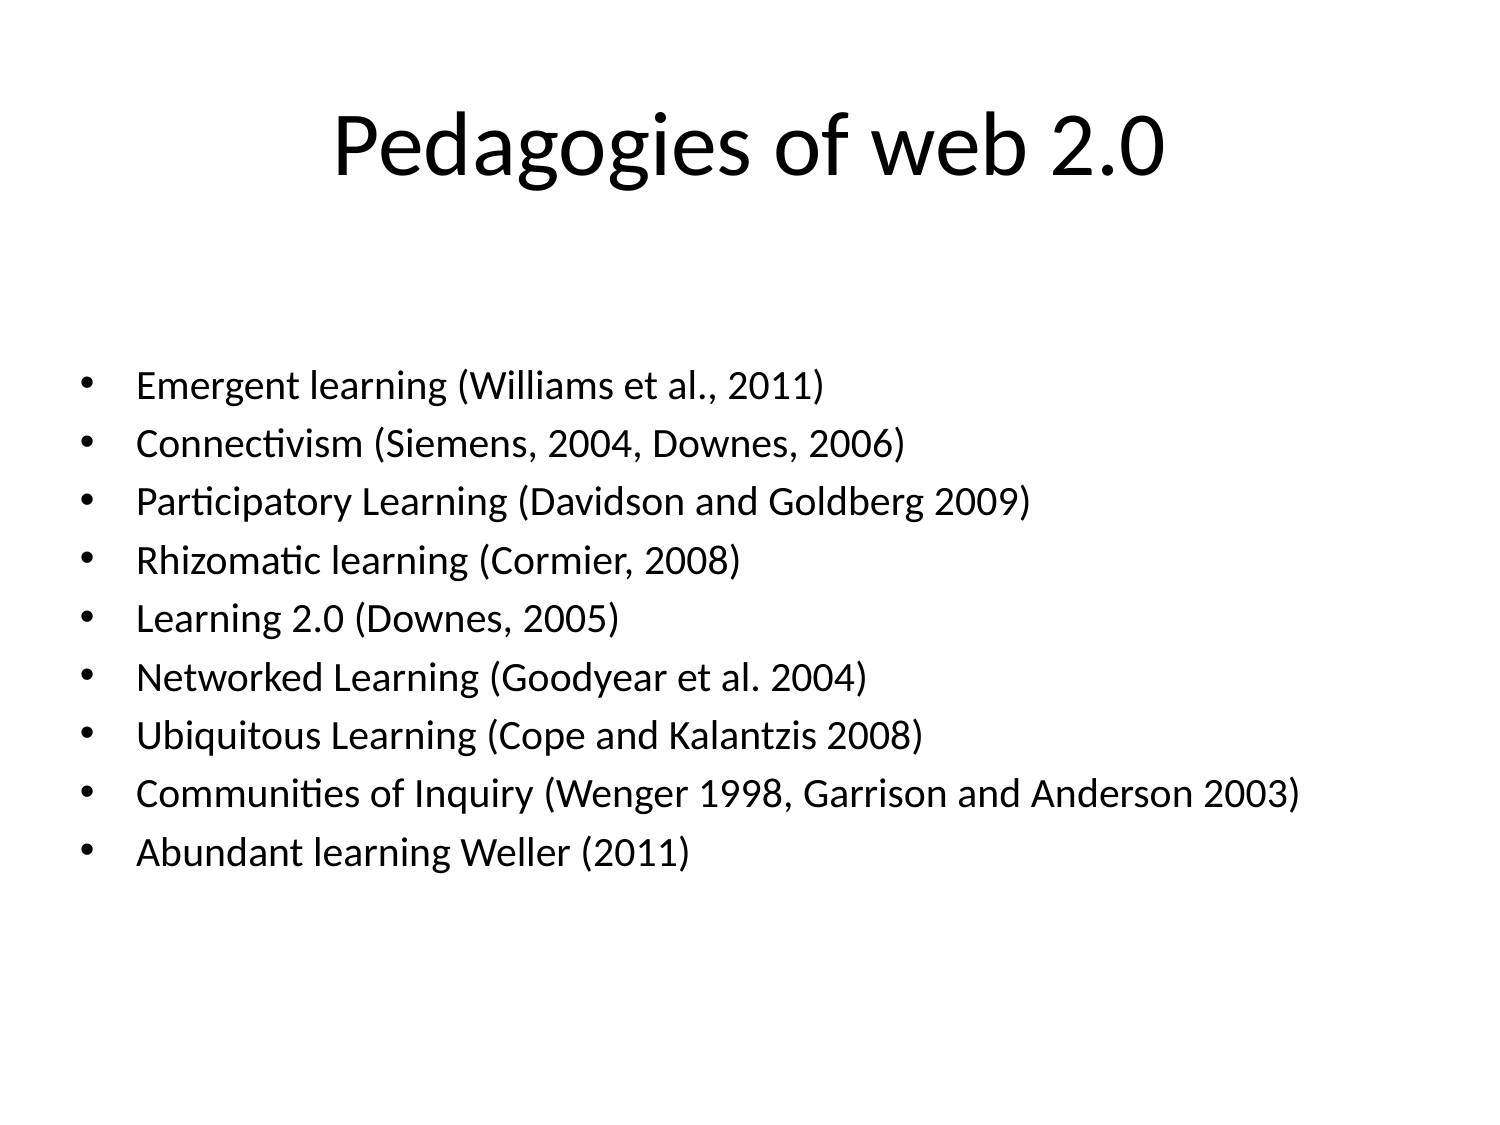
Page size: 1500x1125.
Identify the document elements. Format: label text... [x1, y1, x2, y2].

list Emergent learning (Williams et al., 2011) Connectivism (Siemens, 2004, Downes, 2006) Participatory Learning (Davidson and Goldberg 2009) Rhizomatic learning (Cormier, 2008) Learning 2.0 (Downes, 2005) Networked Learning (Goodyear et al. 2004) Ubiquitous Learning (Cope and Kalantzis 2008) Communities of Inquiry (Wenger 1998, Garrison and Anderson 2003) Abundant learning Weller (2011) [64, 350, 1415, 941]
title Pedagogies of web 2.0 [75, 45, 1425, 233]
